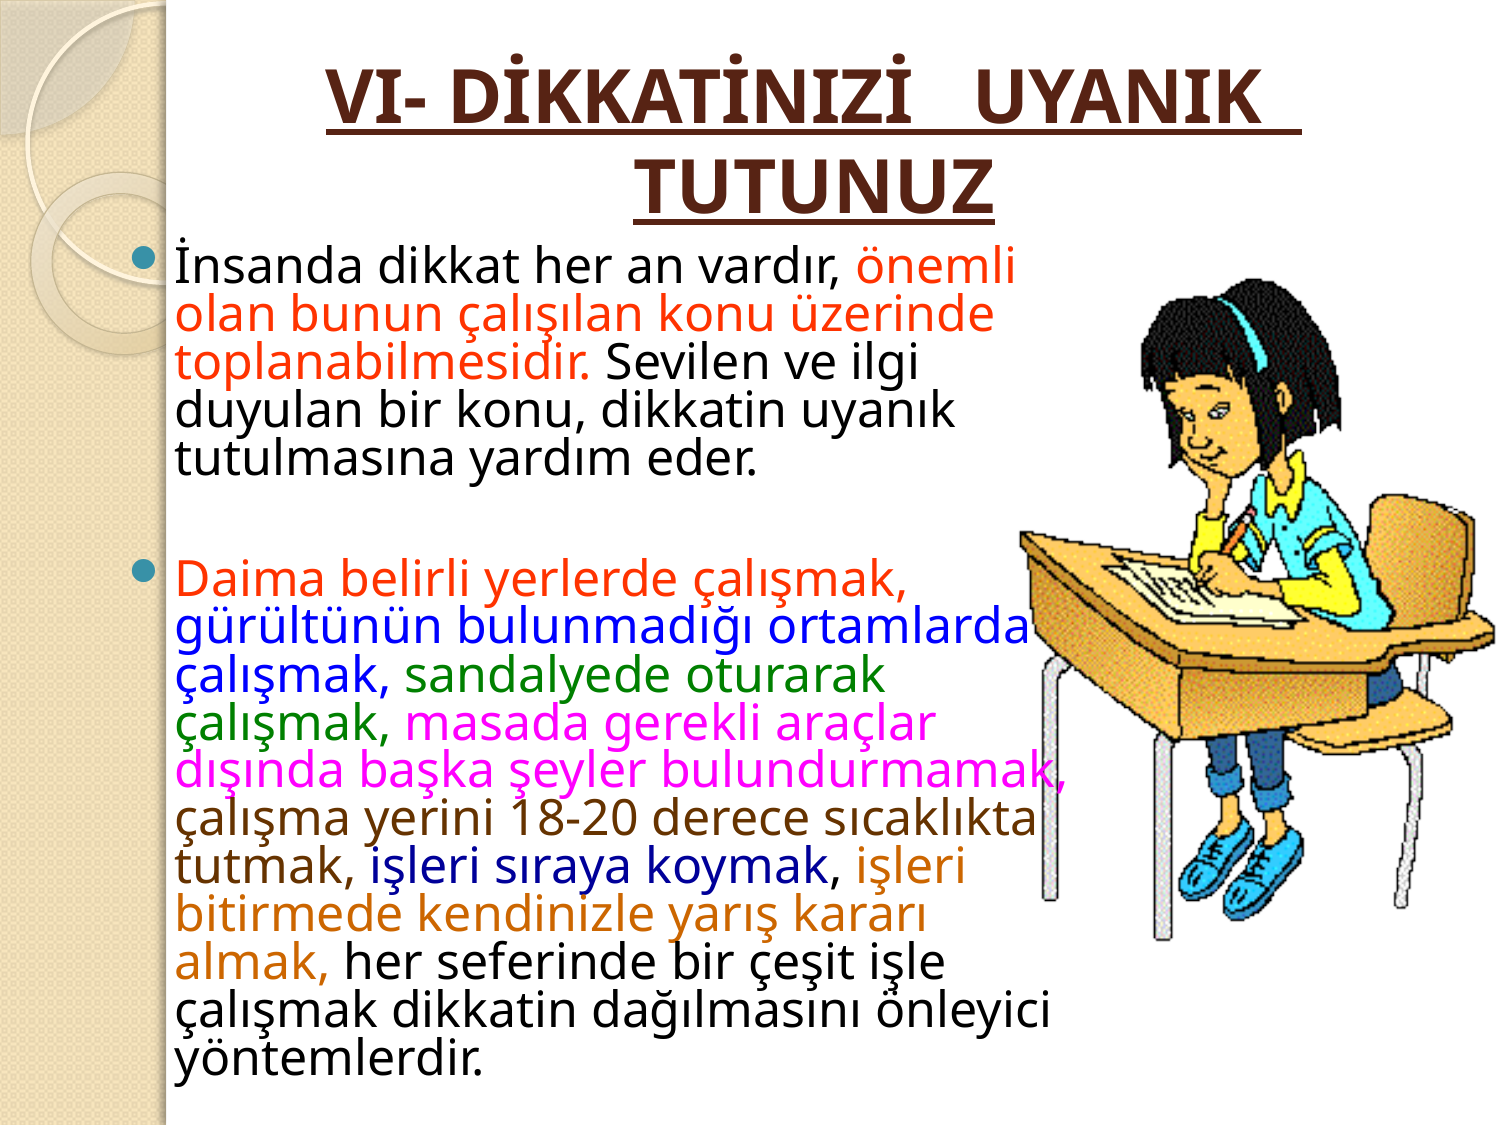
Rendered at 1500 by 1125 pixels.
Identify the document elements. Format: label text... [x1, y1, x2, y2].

list İnsanda dikkat her an vardır, önemli olan bunun çalışılan konu üzerinde toplanabilmesidir. Sevilen ve ilgi duyulan bir konu, dikkatin uyanık tutulmasına yardım eder. Daima belirli yerlerde çalışmak, gürültünün bulunmadığı ortamlarda çalışmak, sandalyede oturarak çalışmak, masada gerekli araçlar dışında başka şeyler bulundurmamak, çalışma yerini 18-20 derece sıcaklıkta tutmak, işleri sıraya koymak, işleri bitirmede kendinizle yarış kararı almak, her seferinde bir çeşit işle çalışmak dikkatin dağılmasını önleyici yöntemlerdir. [99, 237, 1113, 1088]
title VI- DİKKATİNIZİ UYANIK TUTUNUZ [162, 45, 1466, 233]
picture [1015, 274, 1500, 948]
